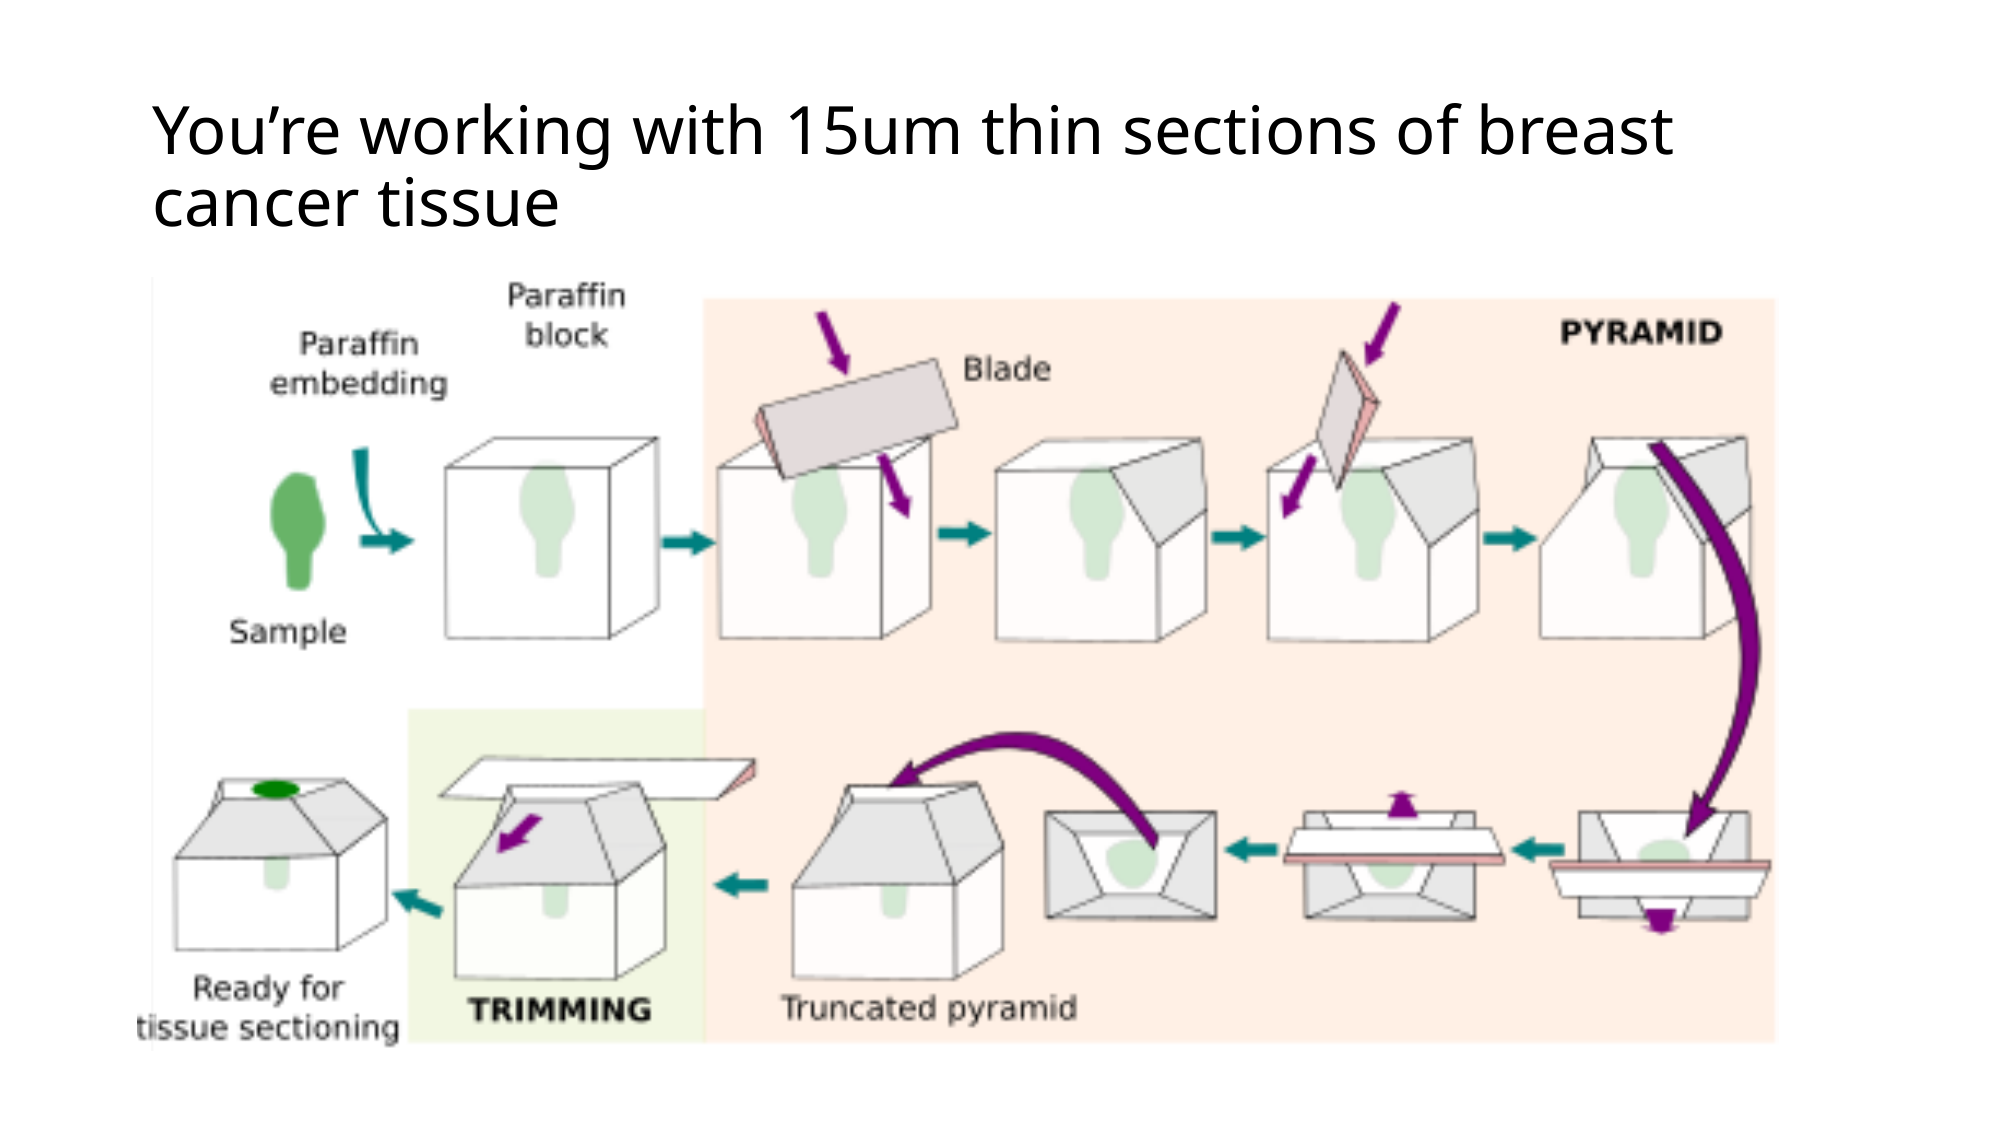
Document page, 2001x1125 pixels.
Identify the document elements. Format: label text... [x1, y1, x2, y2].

title You’re working with 15um thin sections of breast cancer tissue [137, 59, 1863, 278]
picture [136, 276, 1779, 1051]
